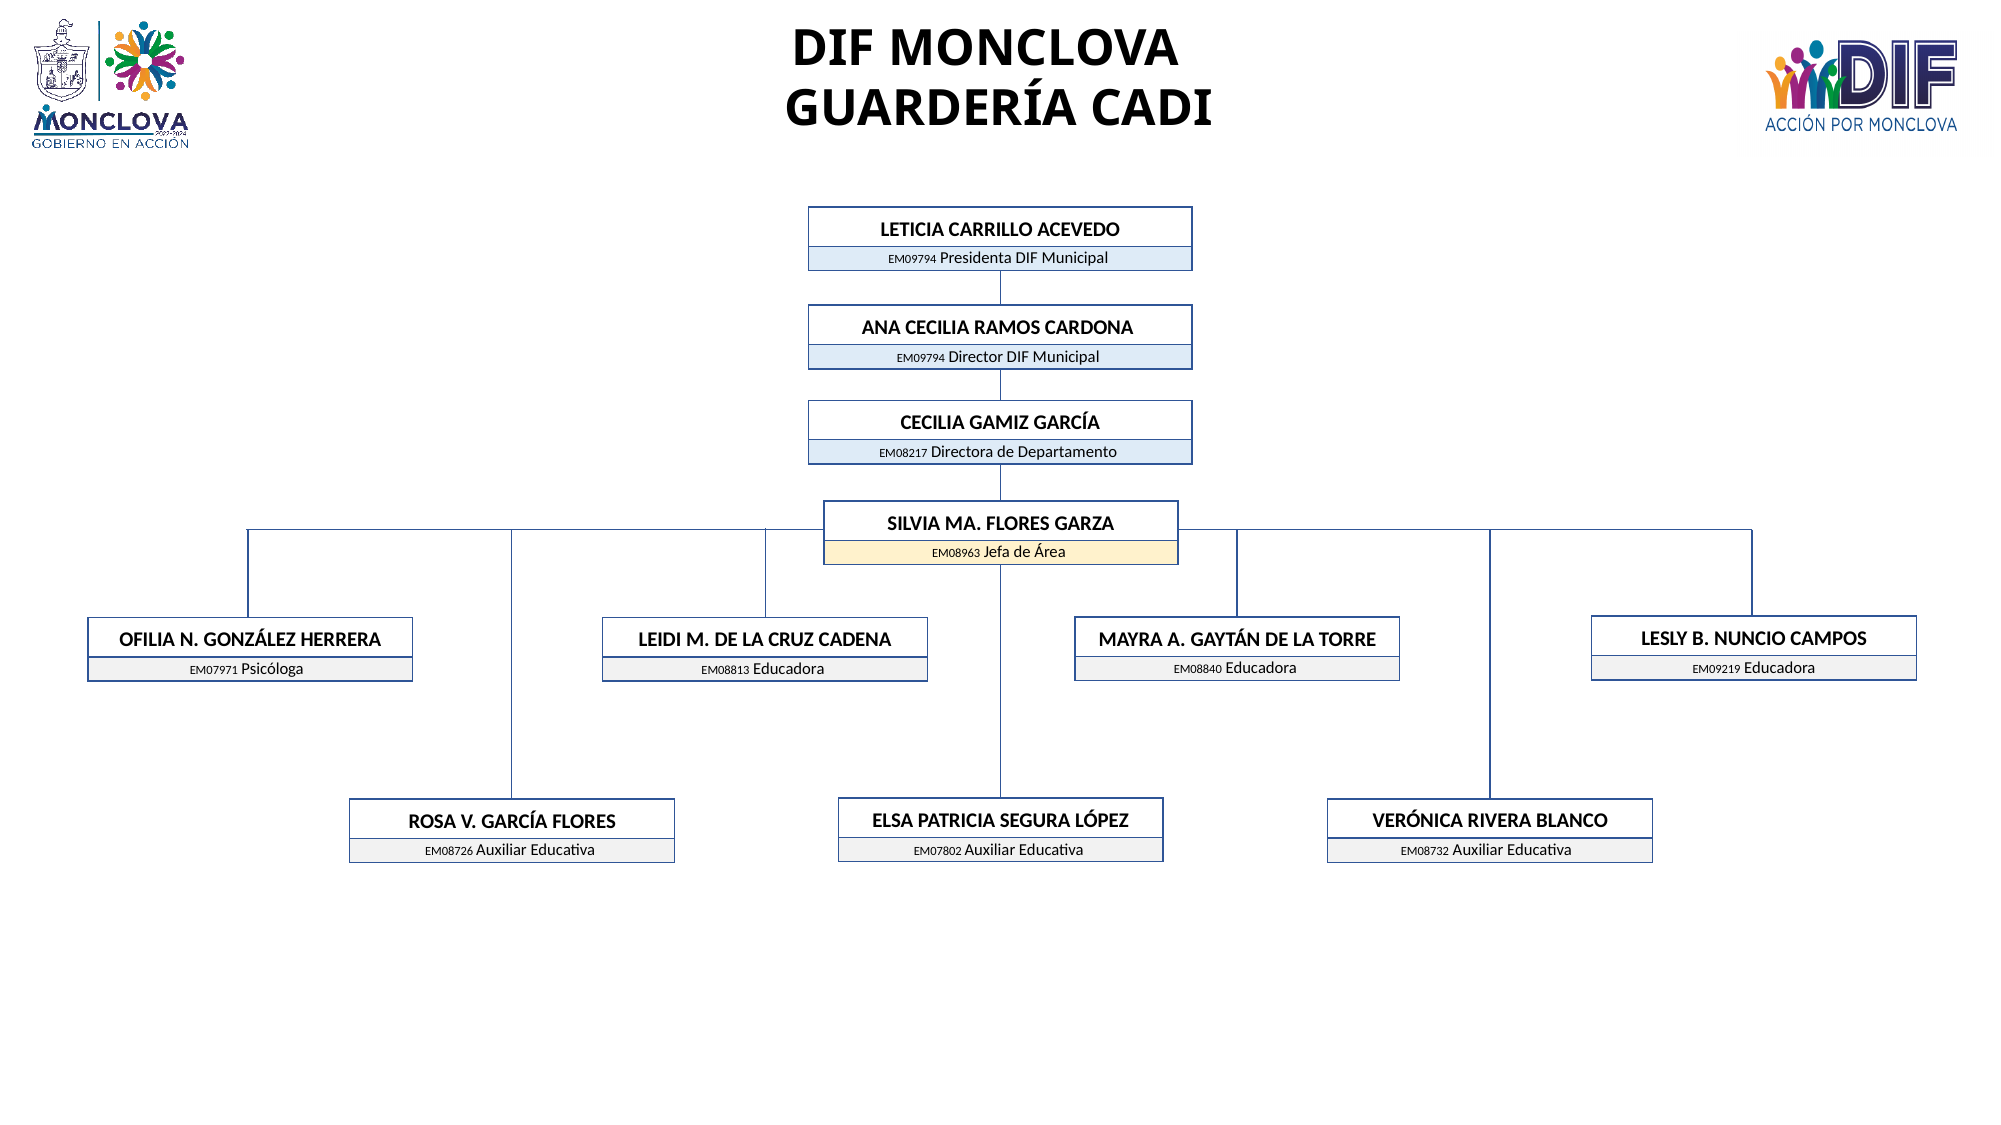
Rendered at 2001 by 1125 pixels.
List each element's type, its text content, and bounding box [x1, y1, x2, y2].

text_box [1074, 616, 1400, 681]
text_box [602, 617, 928, 682]
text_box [823, 500, 1179, 565]
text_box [808, 400, 1193, 465]
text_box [87, 617, 413, 682]
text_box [1327, 798, 1653, 863]
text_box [808, 305, 1193, 369]
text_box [838, 797, 1164, 862]
text_box DIF MONCLOVA GUARDERÍA CADI [14, 5, 1983, 146]
picture [31, 19, 188, 148]
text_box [1591, 616, 1917, 680]
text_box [349, 798, 675, 863]
picture [1737, 31, 1995, 158]
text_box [808, 206, 1193, 271]
